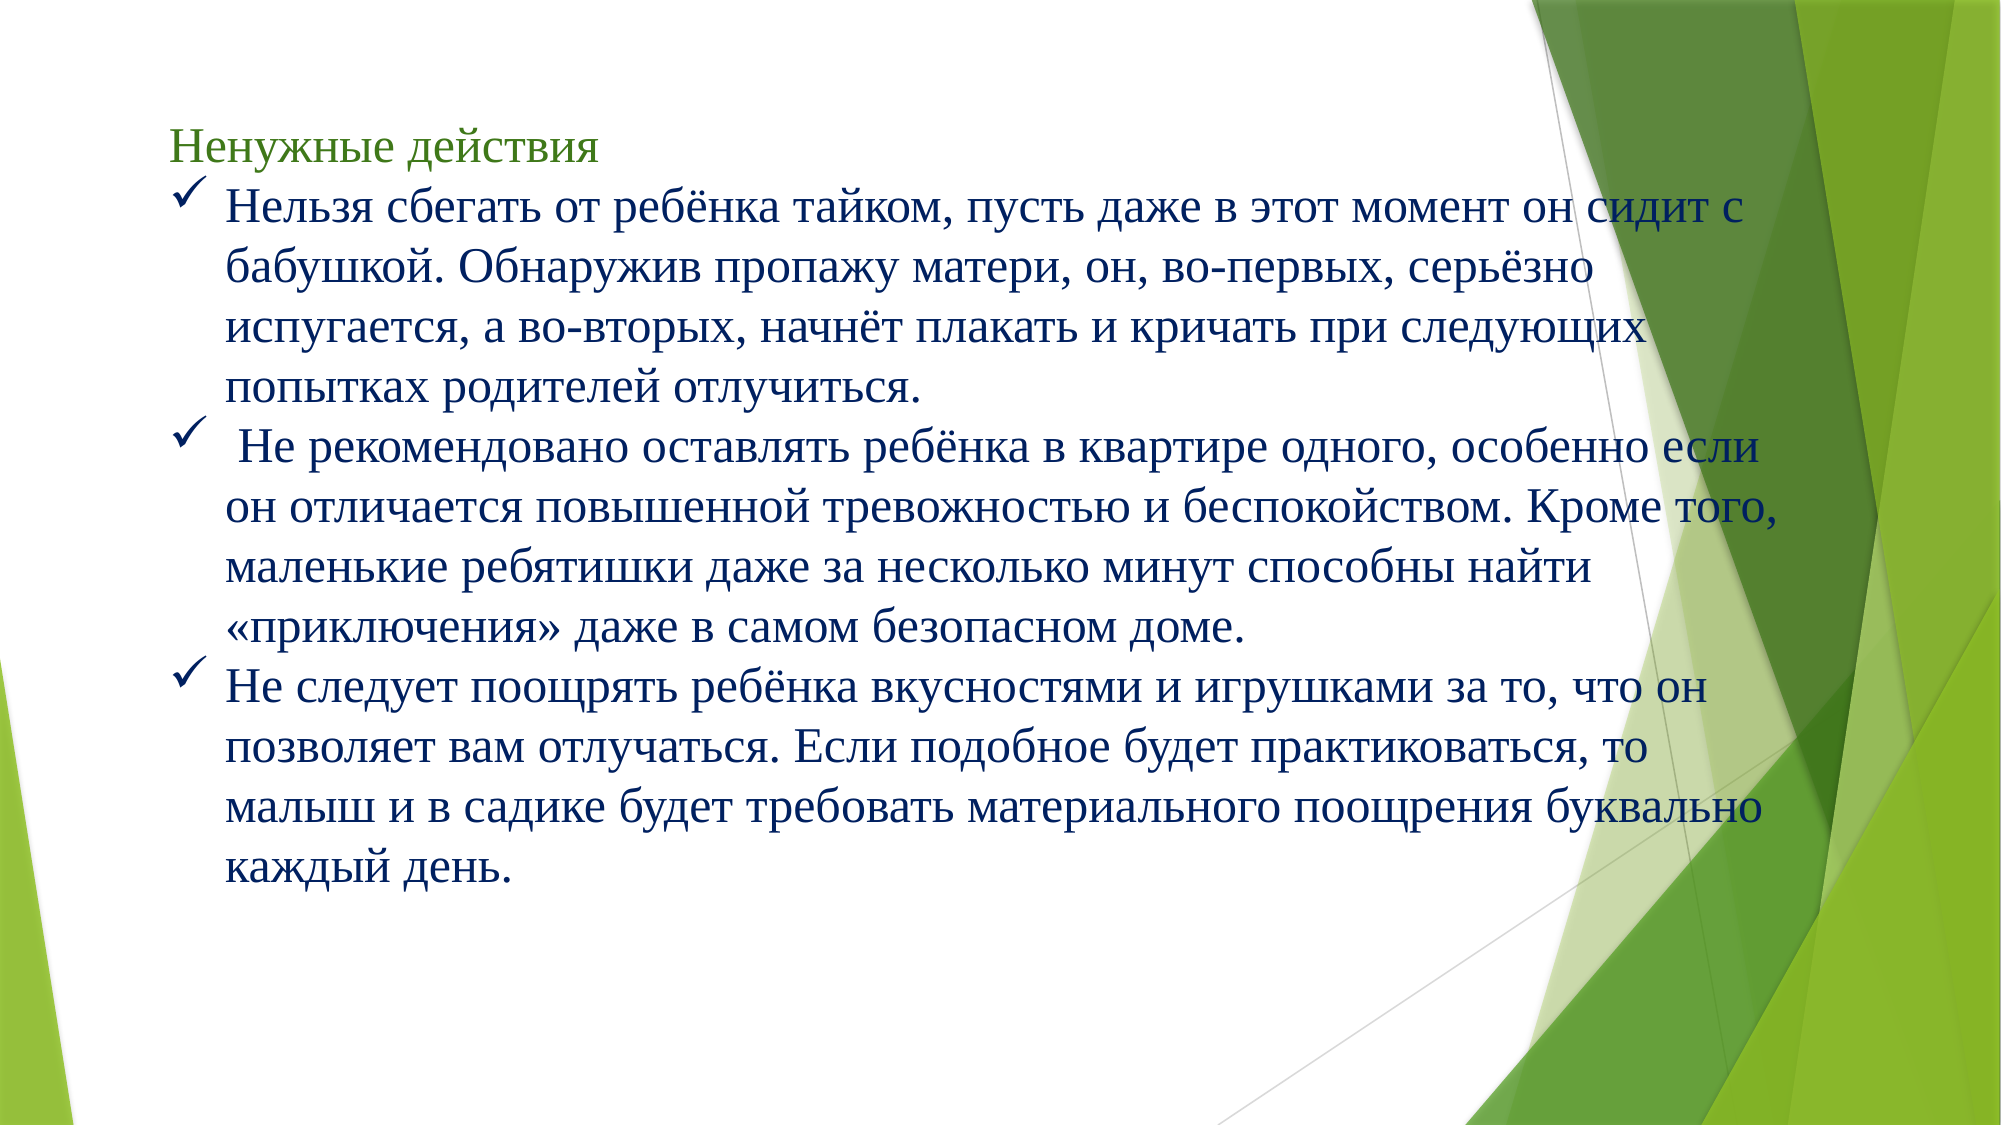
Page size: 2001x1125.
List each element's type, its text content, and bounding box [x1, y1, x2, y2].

text_box Ненужные действия Нельзя сбегать от ребёнка тайком, пусть даже в этот момент он сидит с бабушкой. Обнаружив пропажу матери, он, во-первых, серьёзно испугается, а во-вторых, начнёт плакать и кричать при следующих попытках родителей отлучиться. Не рекомендовано оставлять ребёнка в квартире одного, особенно если он отличается повышенной тревожностью и беспокойством. Кроме того, маленькие ребятишки даже за несколько минут способны найти «приключения» даже в самом безопасном доме. Не следует поощрять ребёнка вкусностями и игрушками за то, что он позволяет вам отлучаться. Если подобное будет практиковаться, то малыш и в садике будет требовать материального поощрения буквально каждый день. [153, 105, 1798, 960]
